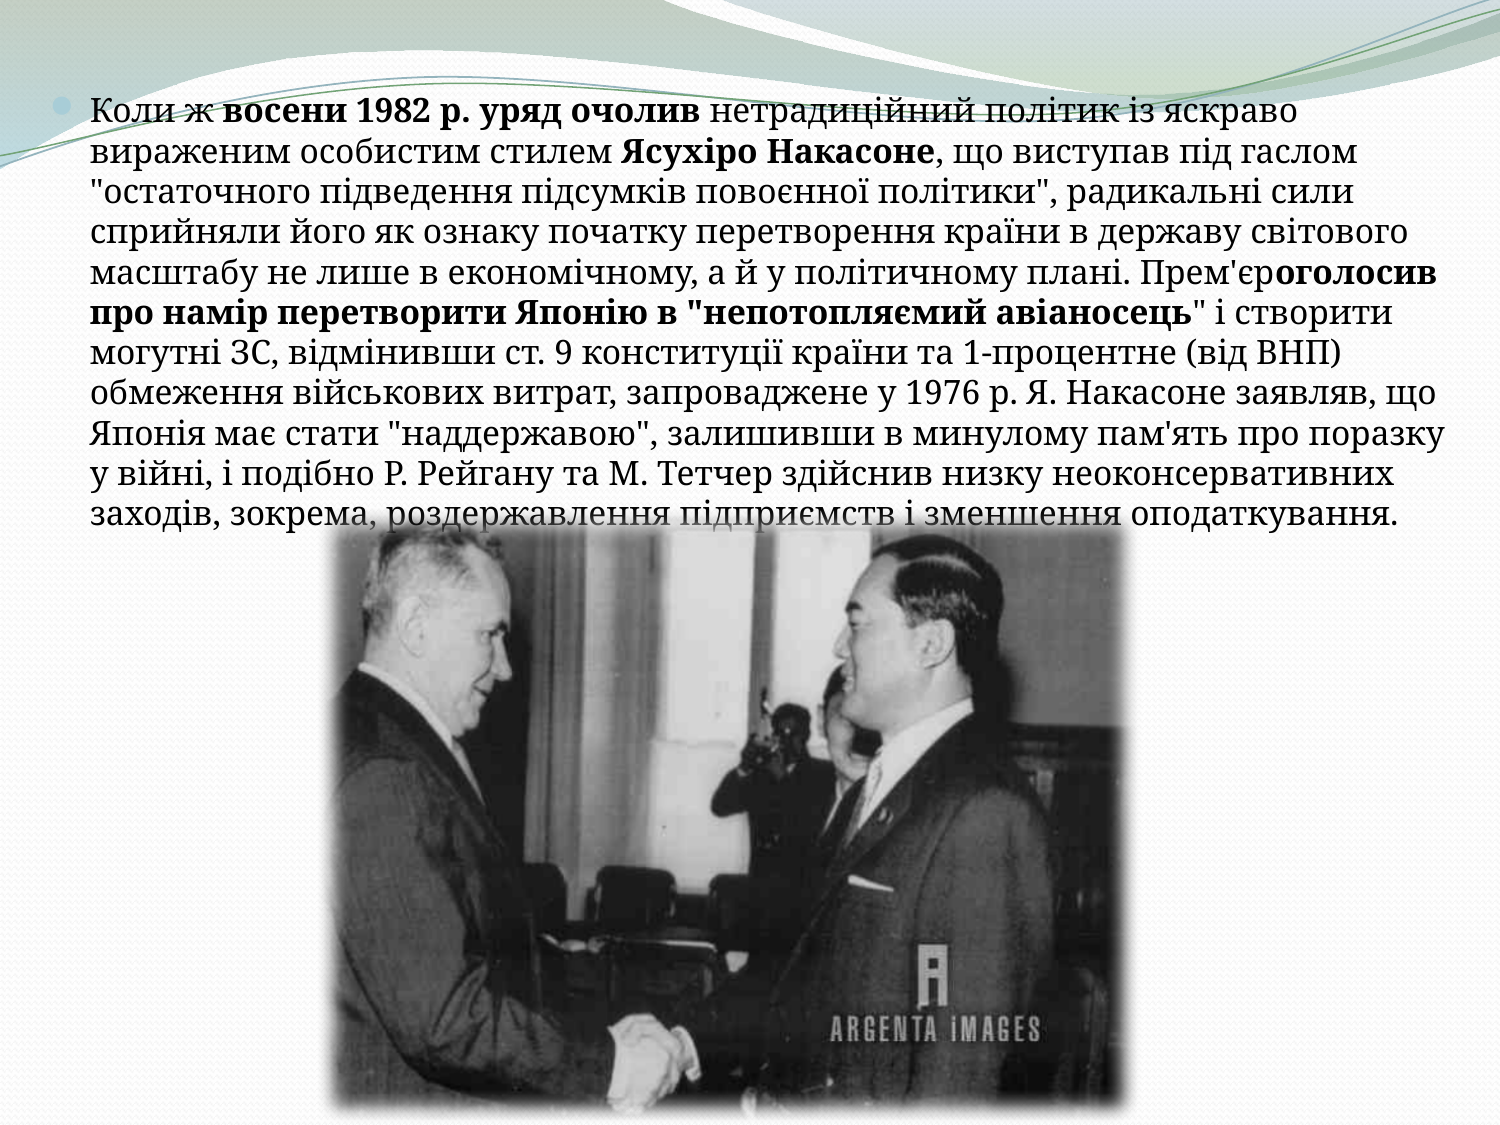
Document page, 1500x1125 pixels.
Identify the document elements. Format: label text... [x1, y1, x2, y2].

list Коли ж восени 1982 р. уряд очолив нетрадиційний політик із яскраво вираженим особистим стилем Ясухіро Накасоне, що виступав під гаслом "остаточного підведення підсумків повоєнної політики", радикальні сили сприйняли його як ознаку початку перетворення країни в державу світового масштабу не лише в економічному, а й у політичному плані. Прем'єроголосив про намір перетворити Японію в "непотопляємий авіаносець" і створити могутні ЗС, відмінивши ст. 9 конституції країни та 1-процентне (від ВНП) обмеження військових витрат, запроваджене у 1976 р. Я. Накасоне заявляв, що Японія має стати "наддержавою", залишивши в минулому пам'ять про поразку у війні, і подібно Р. Рейгану та М. Тетчер здійснив низку неоконсервативних заходів, зокрема, роздержавлення підприємств і зменшення оподаткування. [35, 82, 1465, 551]
picture [316, 506, 1141, 1125]
